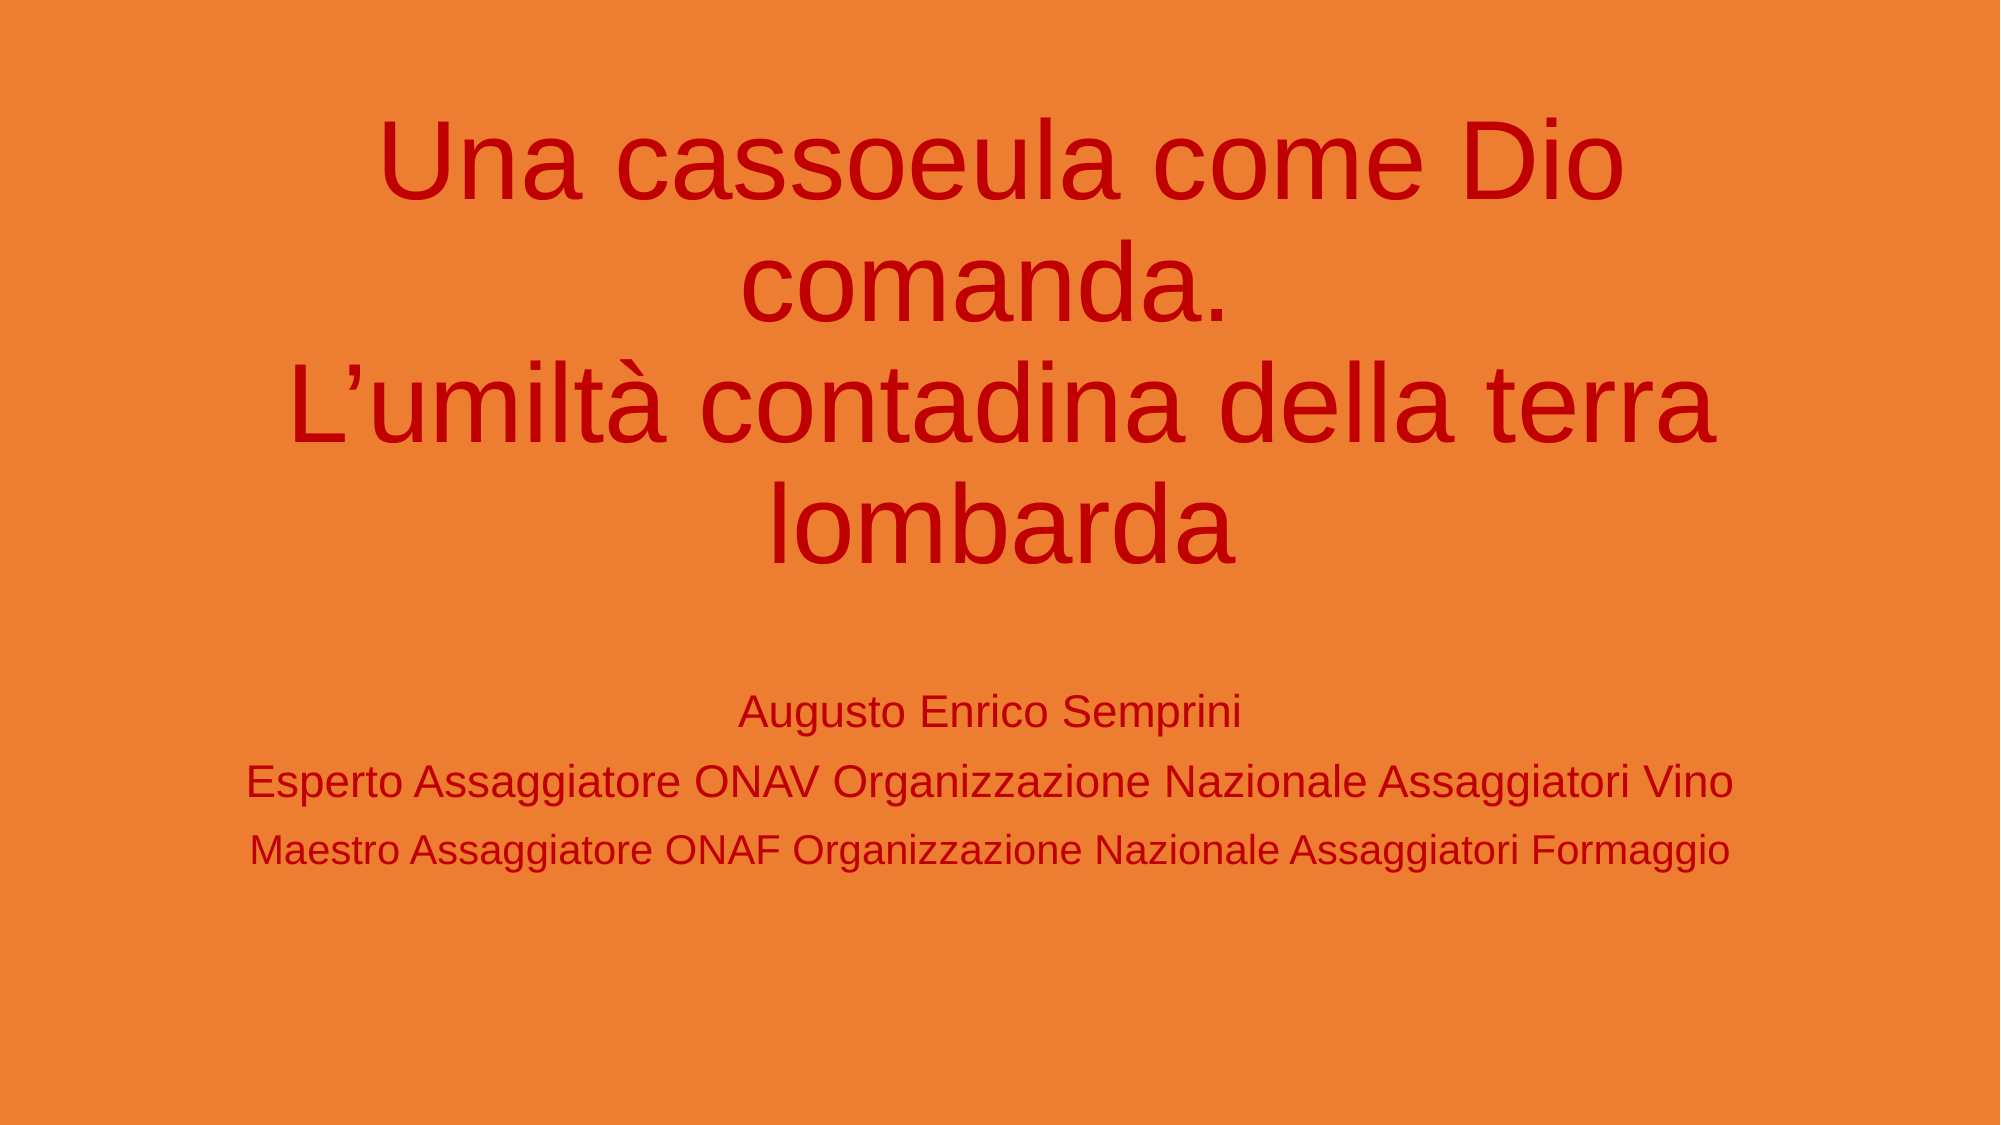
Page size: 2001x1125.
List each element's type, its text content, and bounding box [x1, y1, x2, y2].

title Una cassoeula come Dio comanda. L’umiltà contadina della terra lombarda [109, 90, 1894, 596]
subtitle Augusto Enrico Semprini Esperto Assaggiatore ONAV Organizzazione Nazionale Assaggiatori Vino Maestro Assaggiatore ONAF Organizzazione Nazionale Assaggiatori Formaggio [164, 680, 1817, 952]
